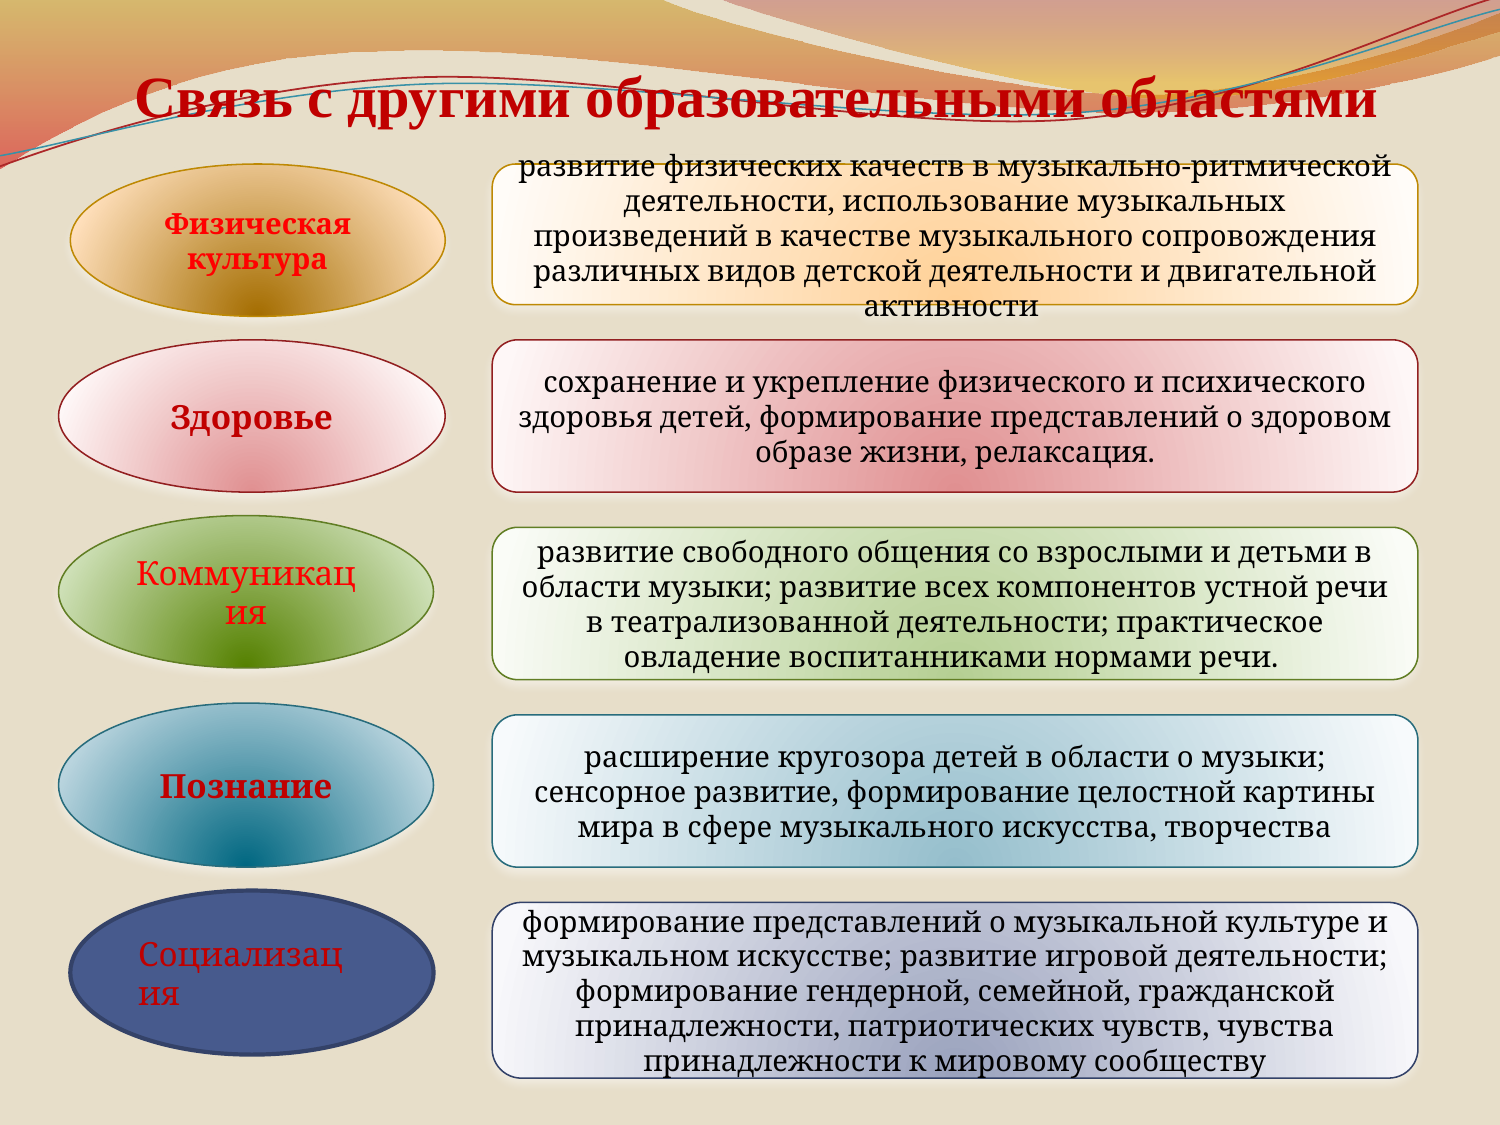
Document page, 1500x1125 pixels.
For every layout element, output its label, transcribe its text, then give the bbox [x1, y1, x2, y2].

text_box Социализация [68, 888, 436, 1057]
text_box Физическая культура [69, 163, 447, 318]
text_box Коммуникация [57, 514, 435, 669]
text_box Здоровье [57, 339, 446, 493]
text_box развитие физических качеств в музыкально-ритмической деятельности, использование музыкальных произведений в качестве музыкального сопровождения различных видов детской деятельности и двигательной активности [491, 163, 1419, 306]
title Связь с другими образовательными областями [46, 35, 1466, 129]
text_box сохранение и укрепление физического и психического здоровья детей, формирование представлений о здоровом образе жизни, релаксация. [491, 339, 1419, 493]
text_box Познание [57, 702, 435, 868]
text_box формирование представлений о музыкальной культуре и музыкальном искусстве; развитие игровой деятельности; формирование гендерной, семейной, гражданской принадлежности, патриотических чувств, чувства принадлежности к мировому сообществу [491, 901, 1419, 1079]
text_box развитие свободного общения со взрослыми и детьми в области музыки; развитие всех компонентов устной речи в театрализованной деятельности; практическое овладение воспитанниками нормами речи. [491, 526, 1419, 681]
list [35, 152, 1466, 1079]
text_box расширение кругозора детей в области о музыки; сенсорное развитие, формирование целостной картины мира в сфере музыкального искусства, творчества [491, 714, 1419, 868]
